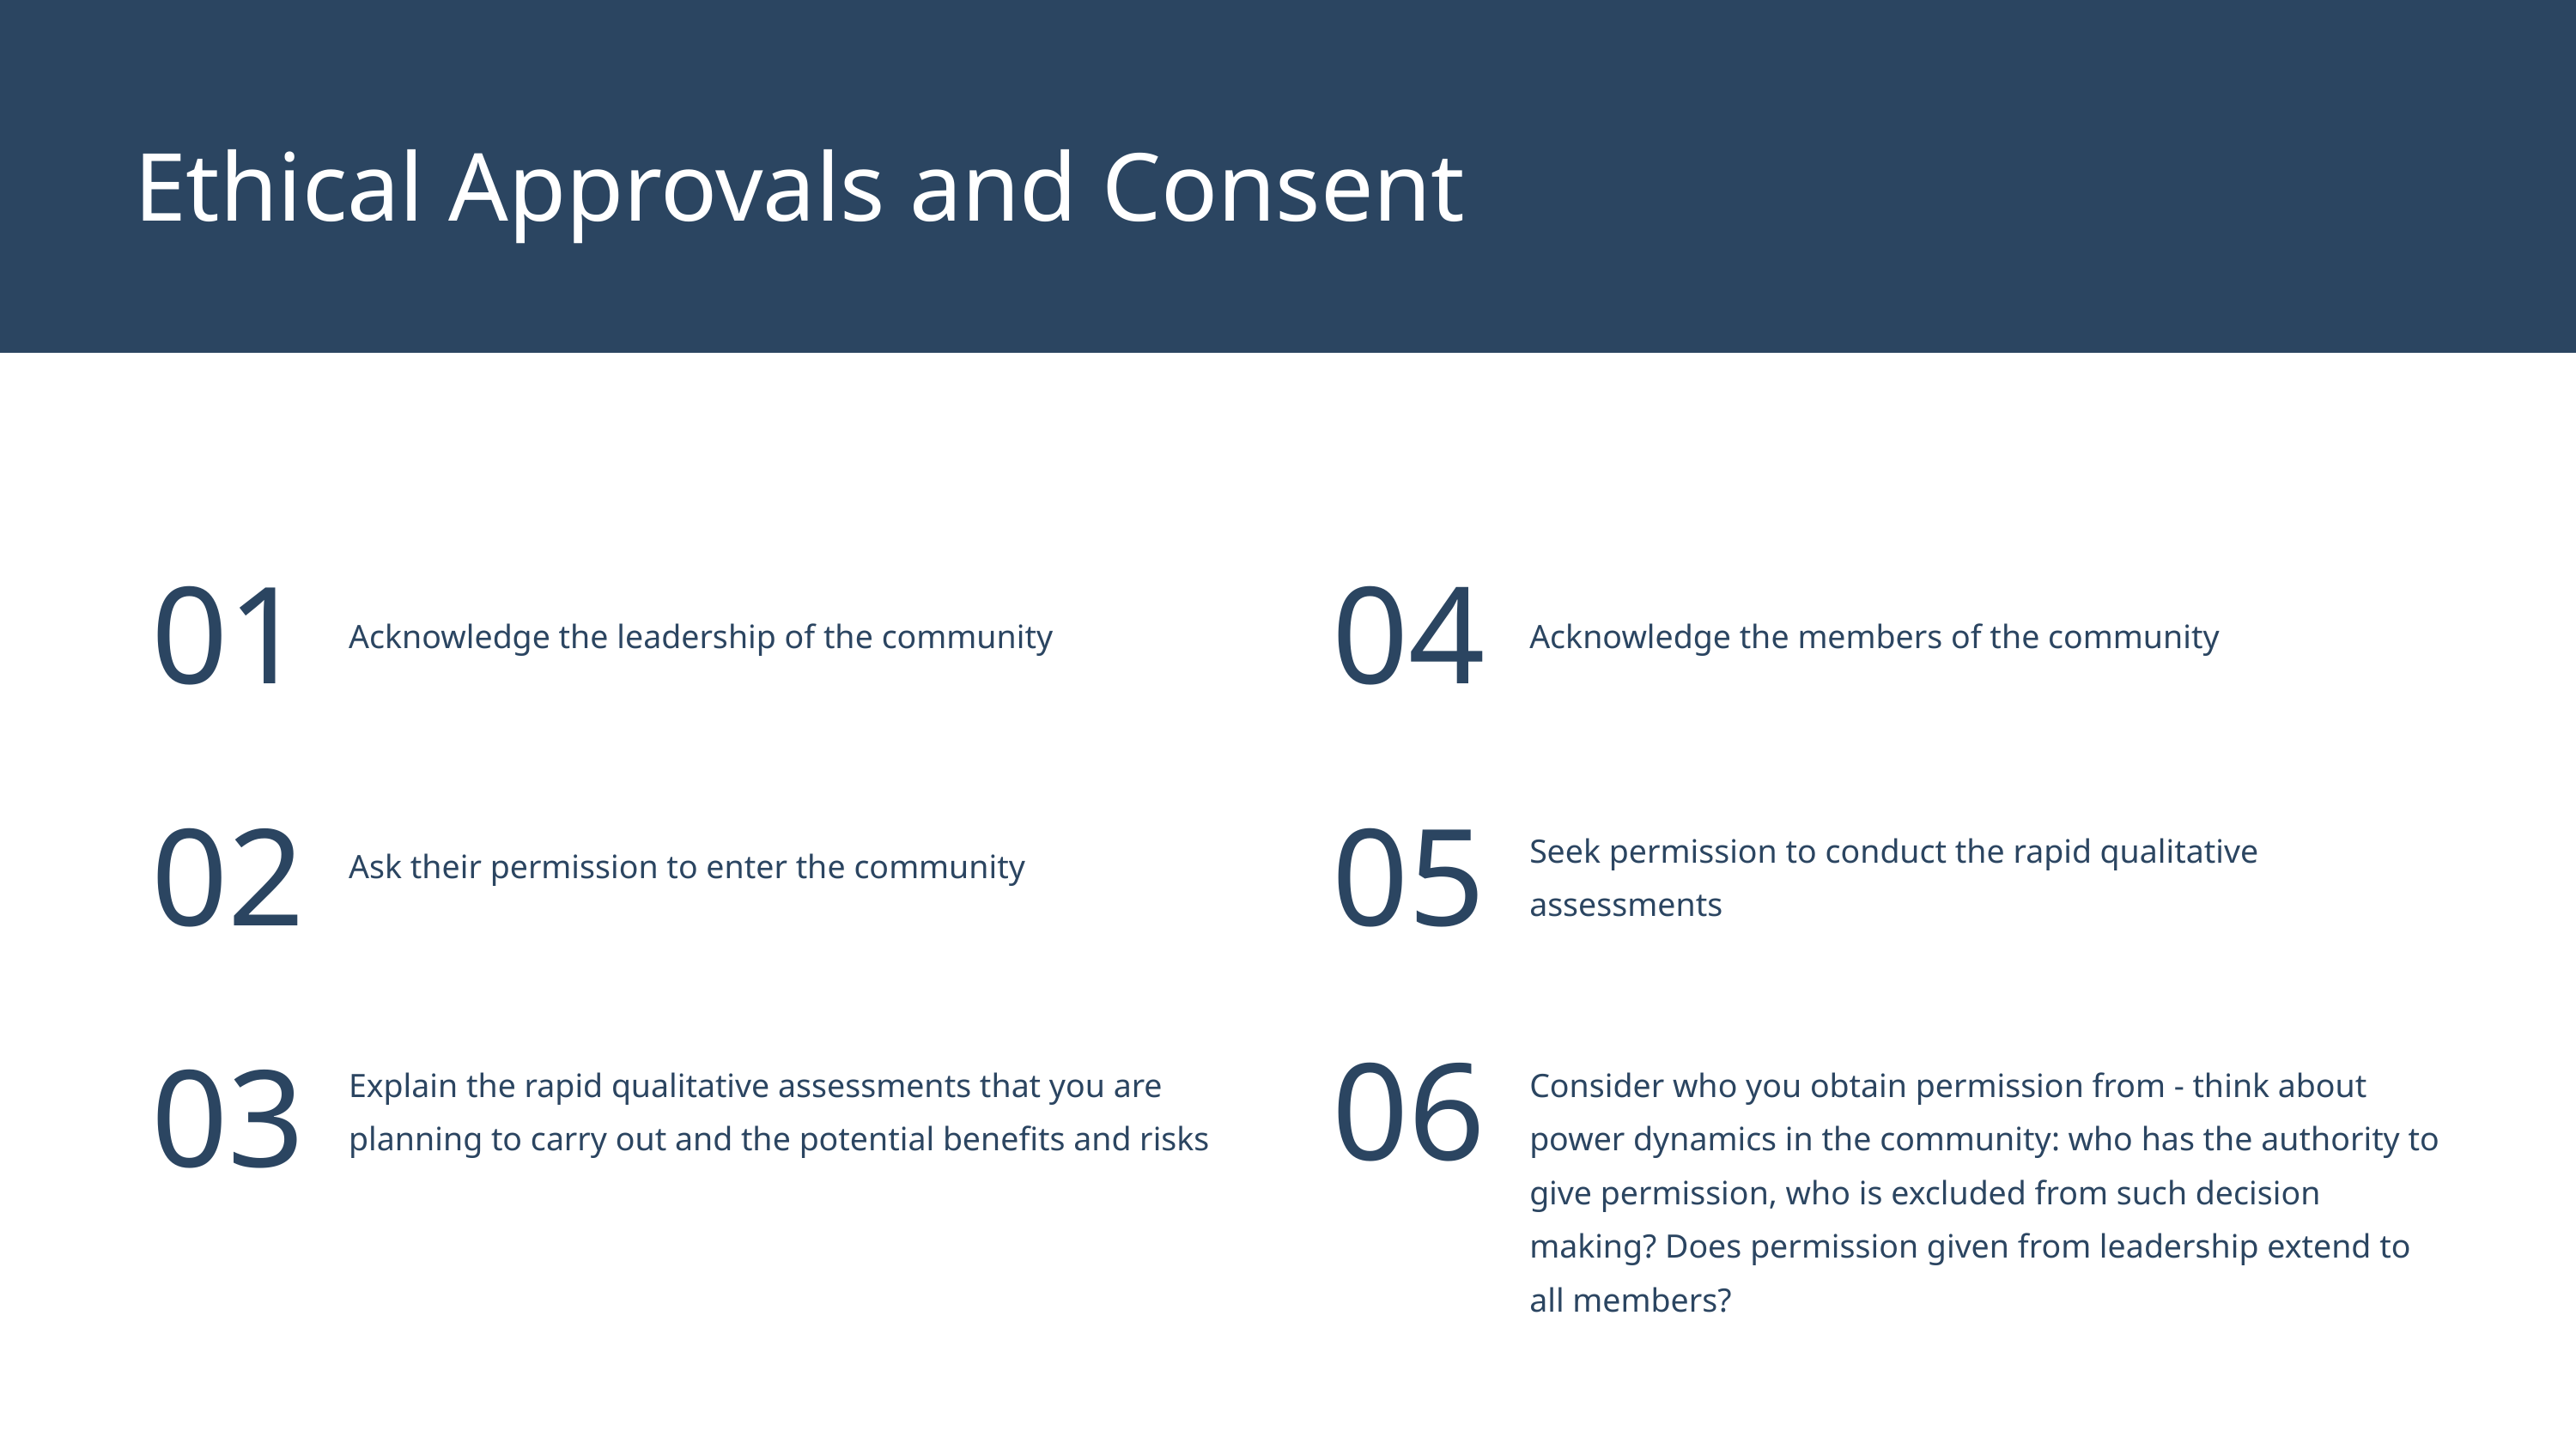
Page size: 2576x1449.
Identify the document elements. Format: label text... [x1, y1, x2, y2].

text_box 05 [1313, 785, 1504, 953]
text_box Explain the rapid qualitative assessments that you are planning to carry out and the potential benefits and risks [349, 1050, 1264, 1158]
picture [0, 0, 2576, 353]
text_box Seek permission to conduct the rapid qualitative assessments [1529, 815, 2445, 923]
text_box Acknowledge the members of the community [1529, 600, 2445, 655]
text_box 04 [1313, 543, 1504, 712]
text_box Consider who you obtain permission from - think about power dynamics in the community: who has the authority to give permission, who is excluded from such decision making? Does permission given from leadership extend to all members? [1529, 1050, 2445, 1319]
text_box 01 [132, 543, 324, 712]
text_box Acknowledge the leadership of the community [349, 600, 1264, 655]
text_box 03 [132, 1026, 324, 1194]
text_box 06 [1313, 1019, 1504, 1187]
text_box 02 [132, 785, 324, 953]
text_box Ask their permission to enter the community [349, 831, 1264, 886]
